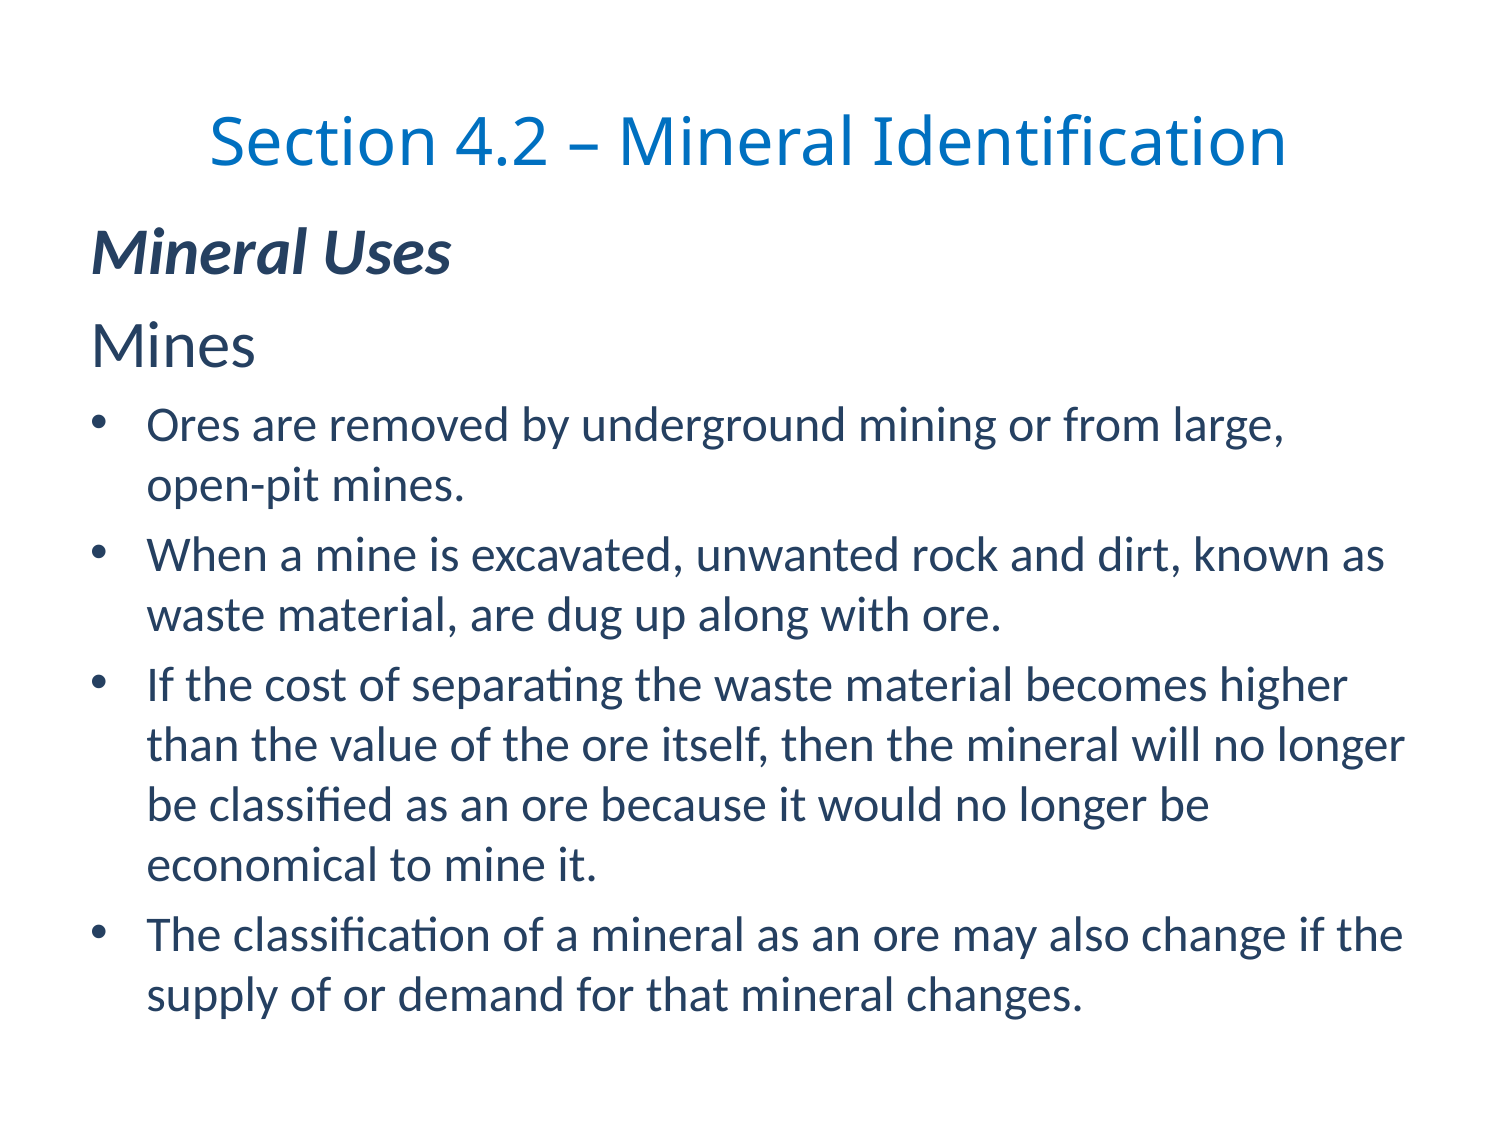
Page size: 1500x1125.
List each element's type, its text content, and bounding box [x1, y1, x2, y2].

list Mineral Uses Mines Ores are removed by underground mining or from large, open-pit mines. When a mine is excavated, unwanted rock and dirt, known as waste material, are dug up along with ore. If the cost of separating the waste material becomes higher than the value of the ore itself, then the mineral will no longer be classified as an ore because it would no longer be economical to mine it. The classification of a mineral as an ore may also change if the supply of or demand for that mineral changes. [75, 200, 1425, 1063]
title Section 4.2 – Mineral Identification [75, 45, 1425, 200]
